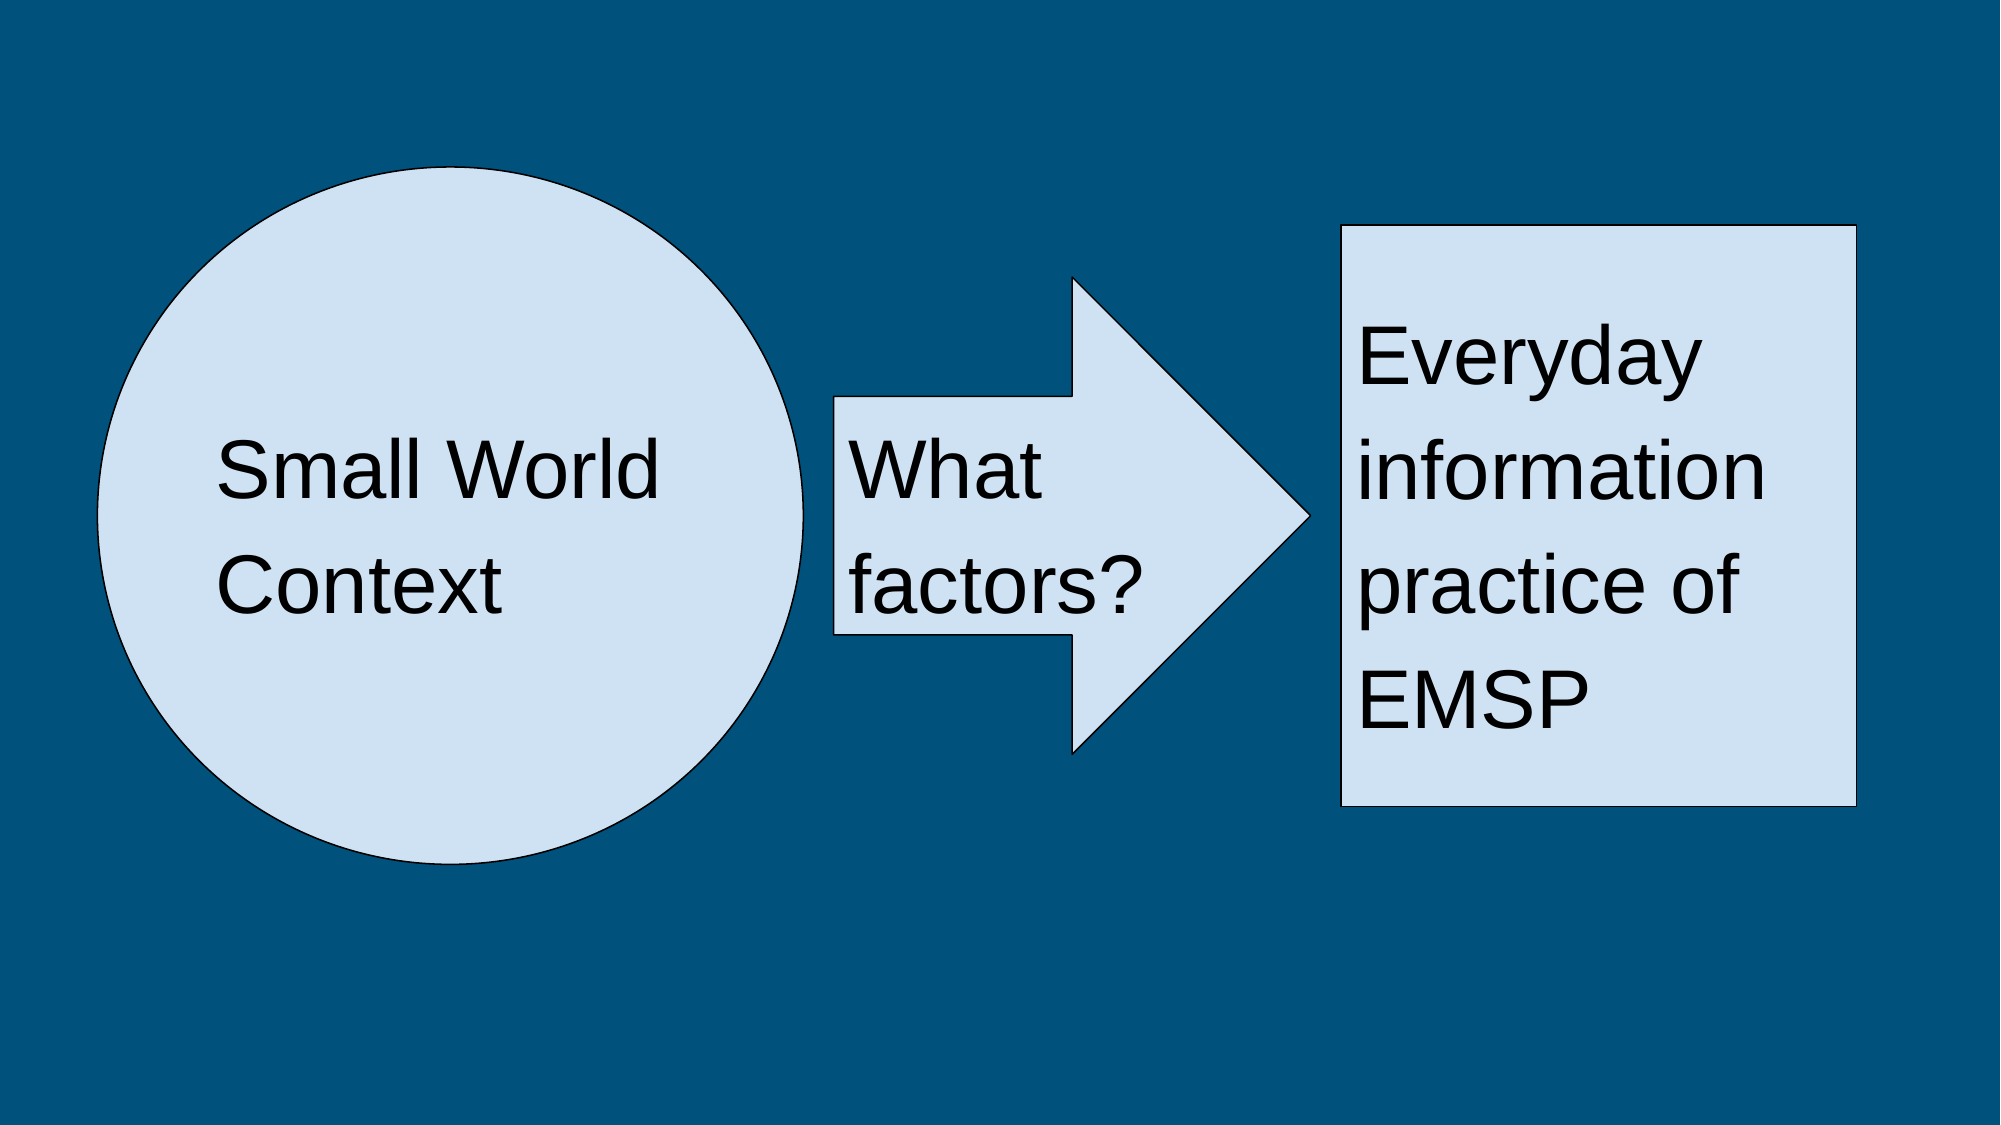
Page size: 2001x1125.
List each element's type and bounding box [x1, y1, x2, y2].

text_box [97, 166, 1857, 865]
